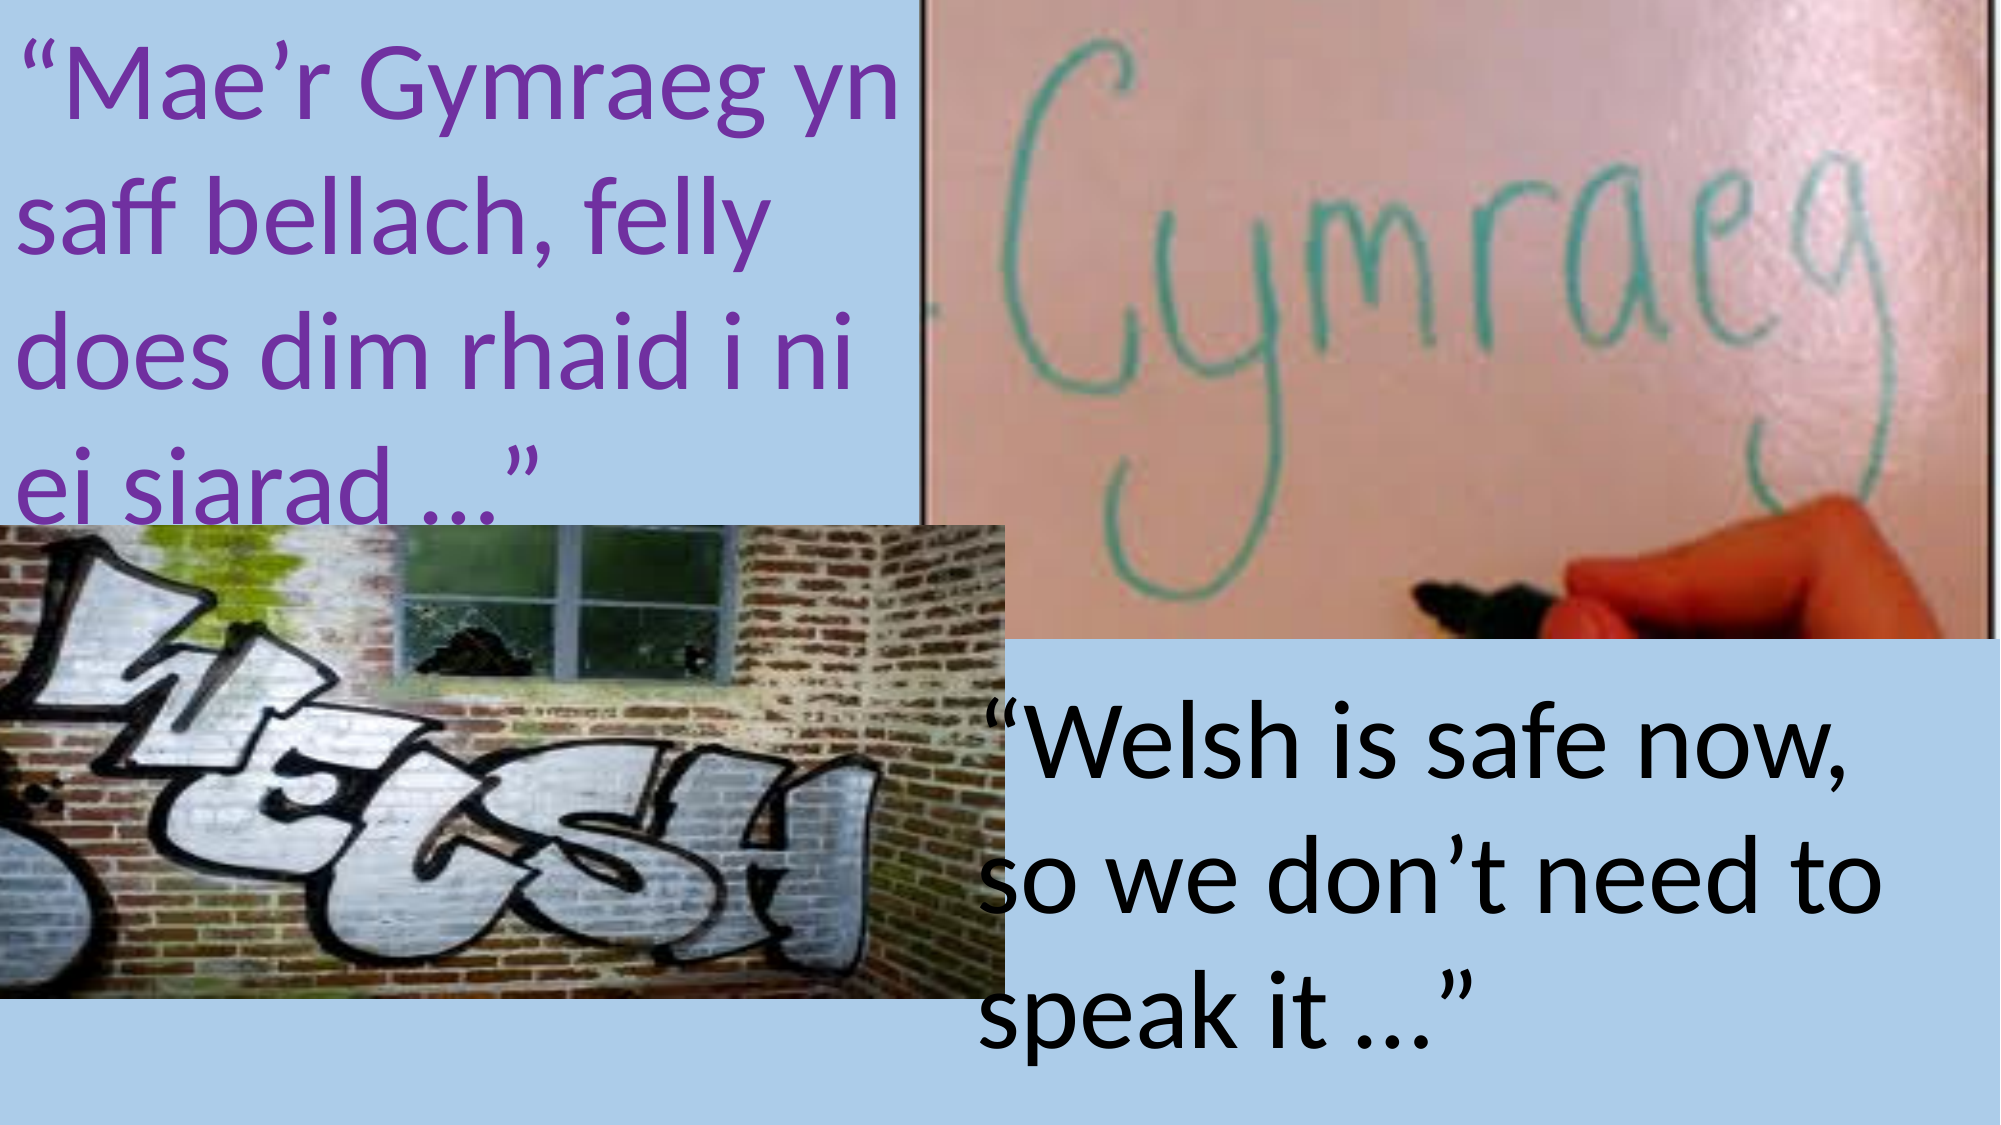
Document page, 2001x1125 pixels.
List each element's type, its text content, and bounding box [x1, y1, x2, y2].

text_box “Mae’r Gymraeg yn saff bellach, felly does dim rhaid i ni ei siarad …” [0, 0, 919, 525]
text_box “Welsh is safe now, so we don’t need to speak it …” [961, 658, 1919, 1079]
picture [0, 0, 2000, 999]
